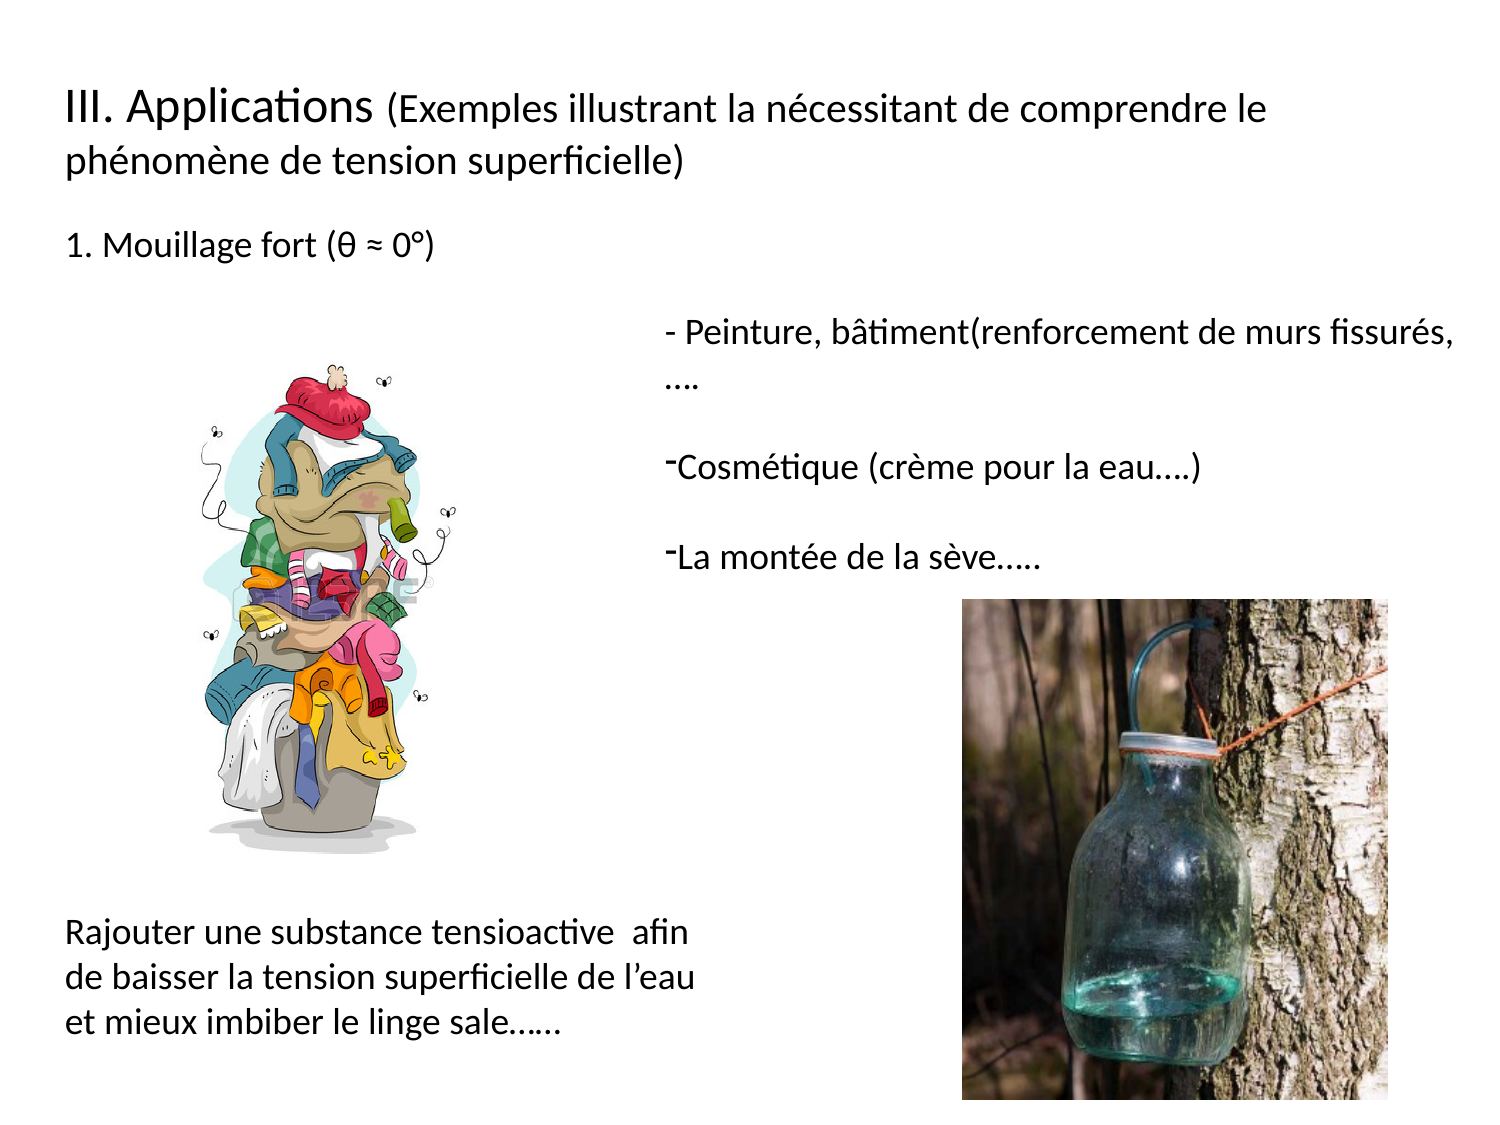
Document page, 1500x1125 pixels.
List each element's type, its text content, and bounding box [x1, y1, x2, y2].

text_box - Peinture, bâtiment(renforcement de murs fissurés,…. Cosmétique (crème pour la eau….) La montée de la sève….. [650, 299, 1500, 675]
picture [962, 599, 1388, 1101]
picture [174, 346, 491, 854]
text_box III. Applications (Exemples illustrant la nécessitant de comprendre le phénomène de tension superficielle) [49, 65, 1463, 191]
text_box 1. Mouillage fort (θ ≈ 0°) [49, 212, 1388, 273]
text_box Rajouter une substance tensioactive afin de baisser la tension superficielle de l’eau et mieux imbiber le linge sale…… [50, 899, 750, 1050]
